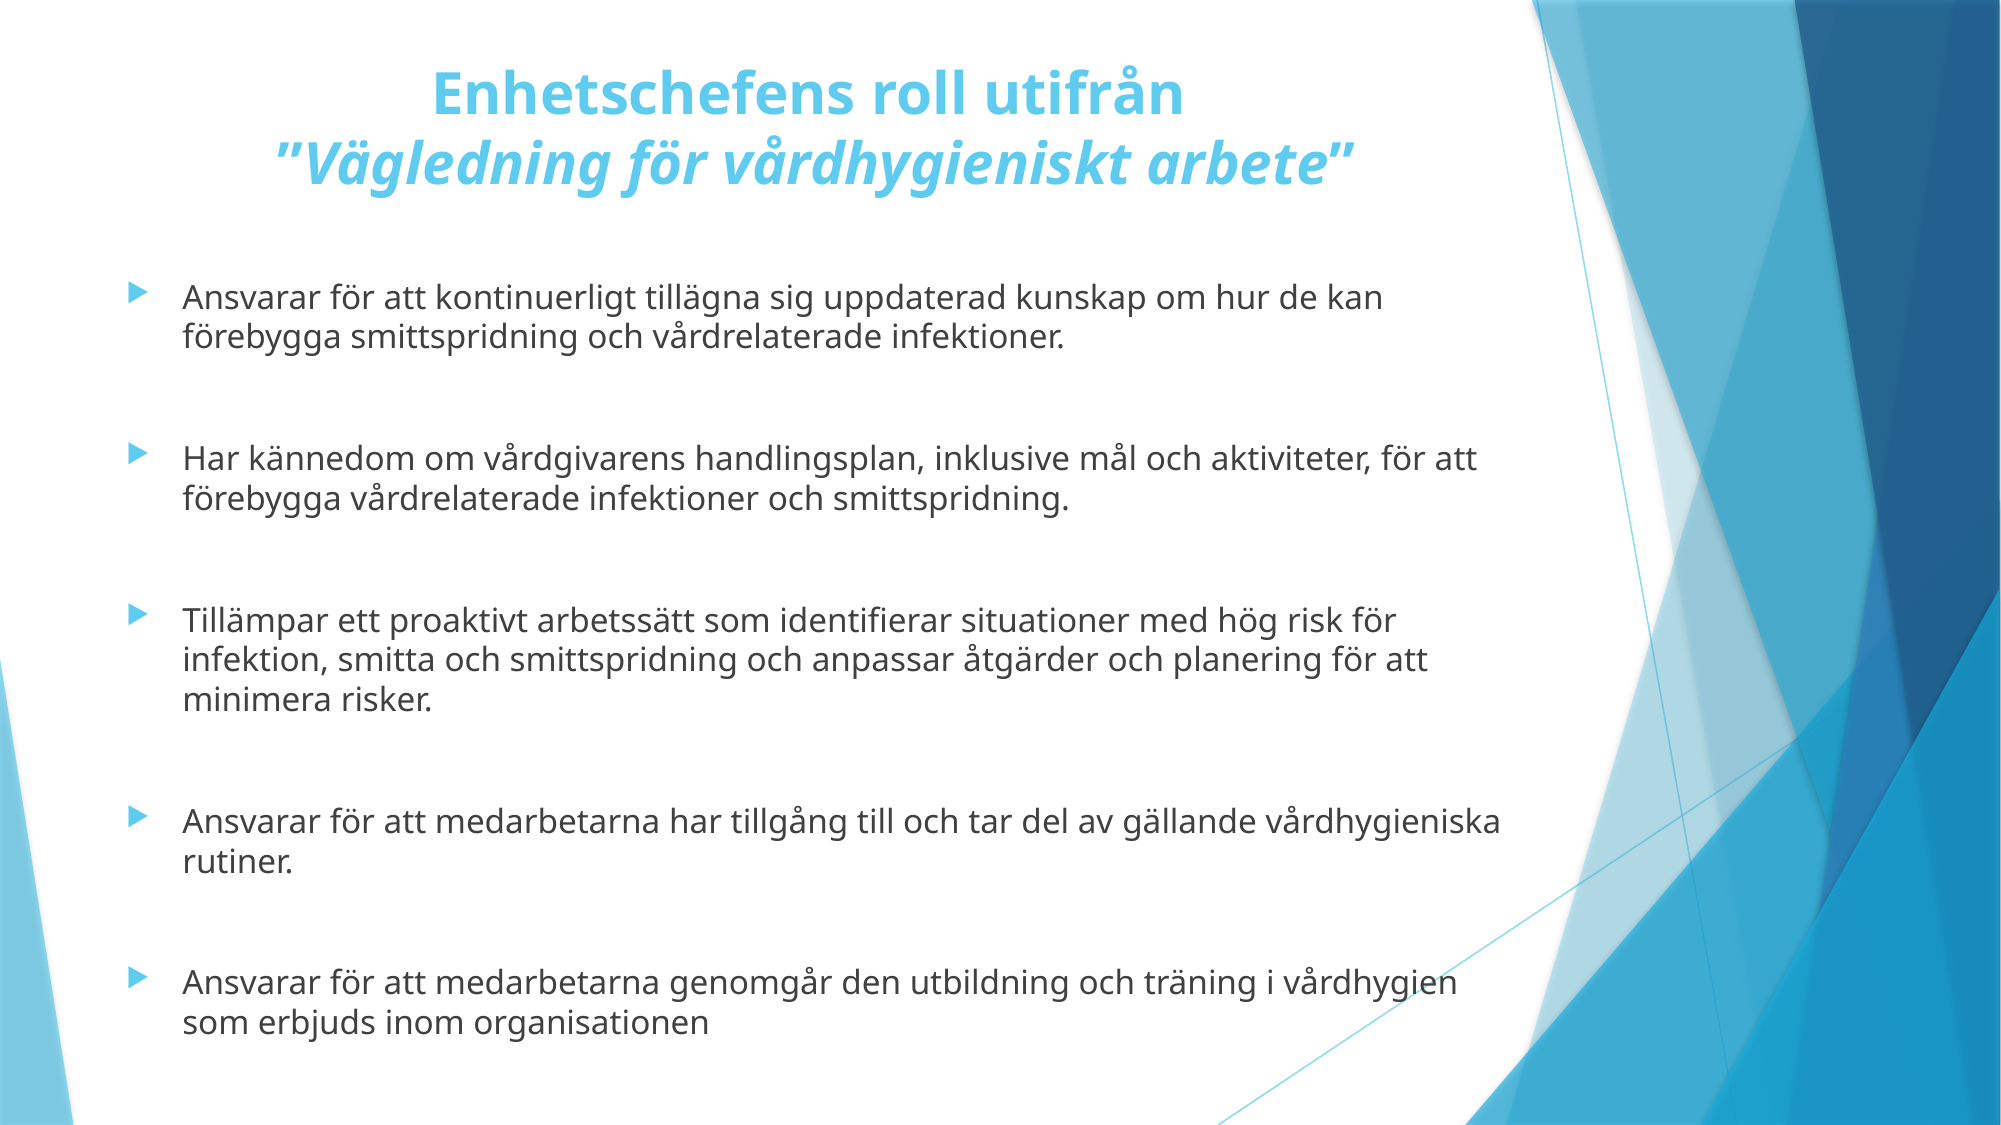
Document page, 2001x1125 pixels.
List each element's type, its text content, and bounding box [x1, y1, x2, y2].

list Ansvarar för att kontinuerligt tillägna sig uppdaterad kunskap om hur de kan förebygga smittspridning och vårdrelaterade infektioner. Har kännedom om vårdgivarens handlingsplan, inklusive mål och aktiviteter, för att förebygga vårdrelaterade infektioner och smittspridning. Tillämpar ett proaktivt arbetssätt som identifierar situationer med hög risk för infektion, smitta och smittspridning och anpassar åtgärder och planering för att minimera risker. Ansvarar för att medarbetarna har tillgång till och tar del av gällande vårdhygieniska rutiner. Ansvarar för att medarbetarna genomgår den utbildning och träning i vårdhygien som erbjuds inom organisationen [111, 268, 1522, 1075]
title Enhetschefens roll utifrån ”Vägledning för vårdhygieniskt arbete” [111, 48, 1522, 268]
